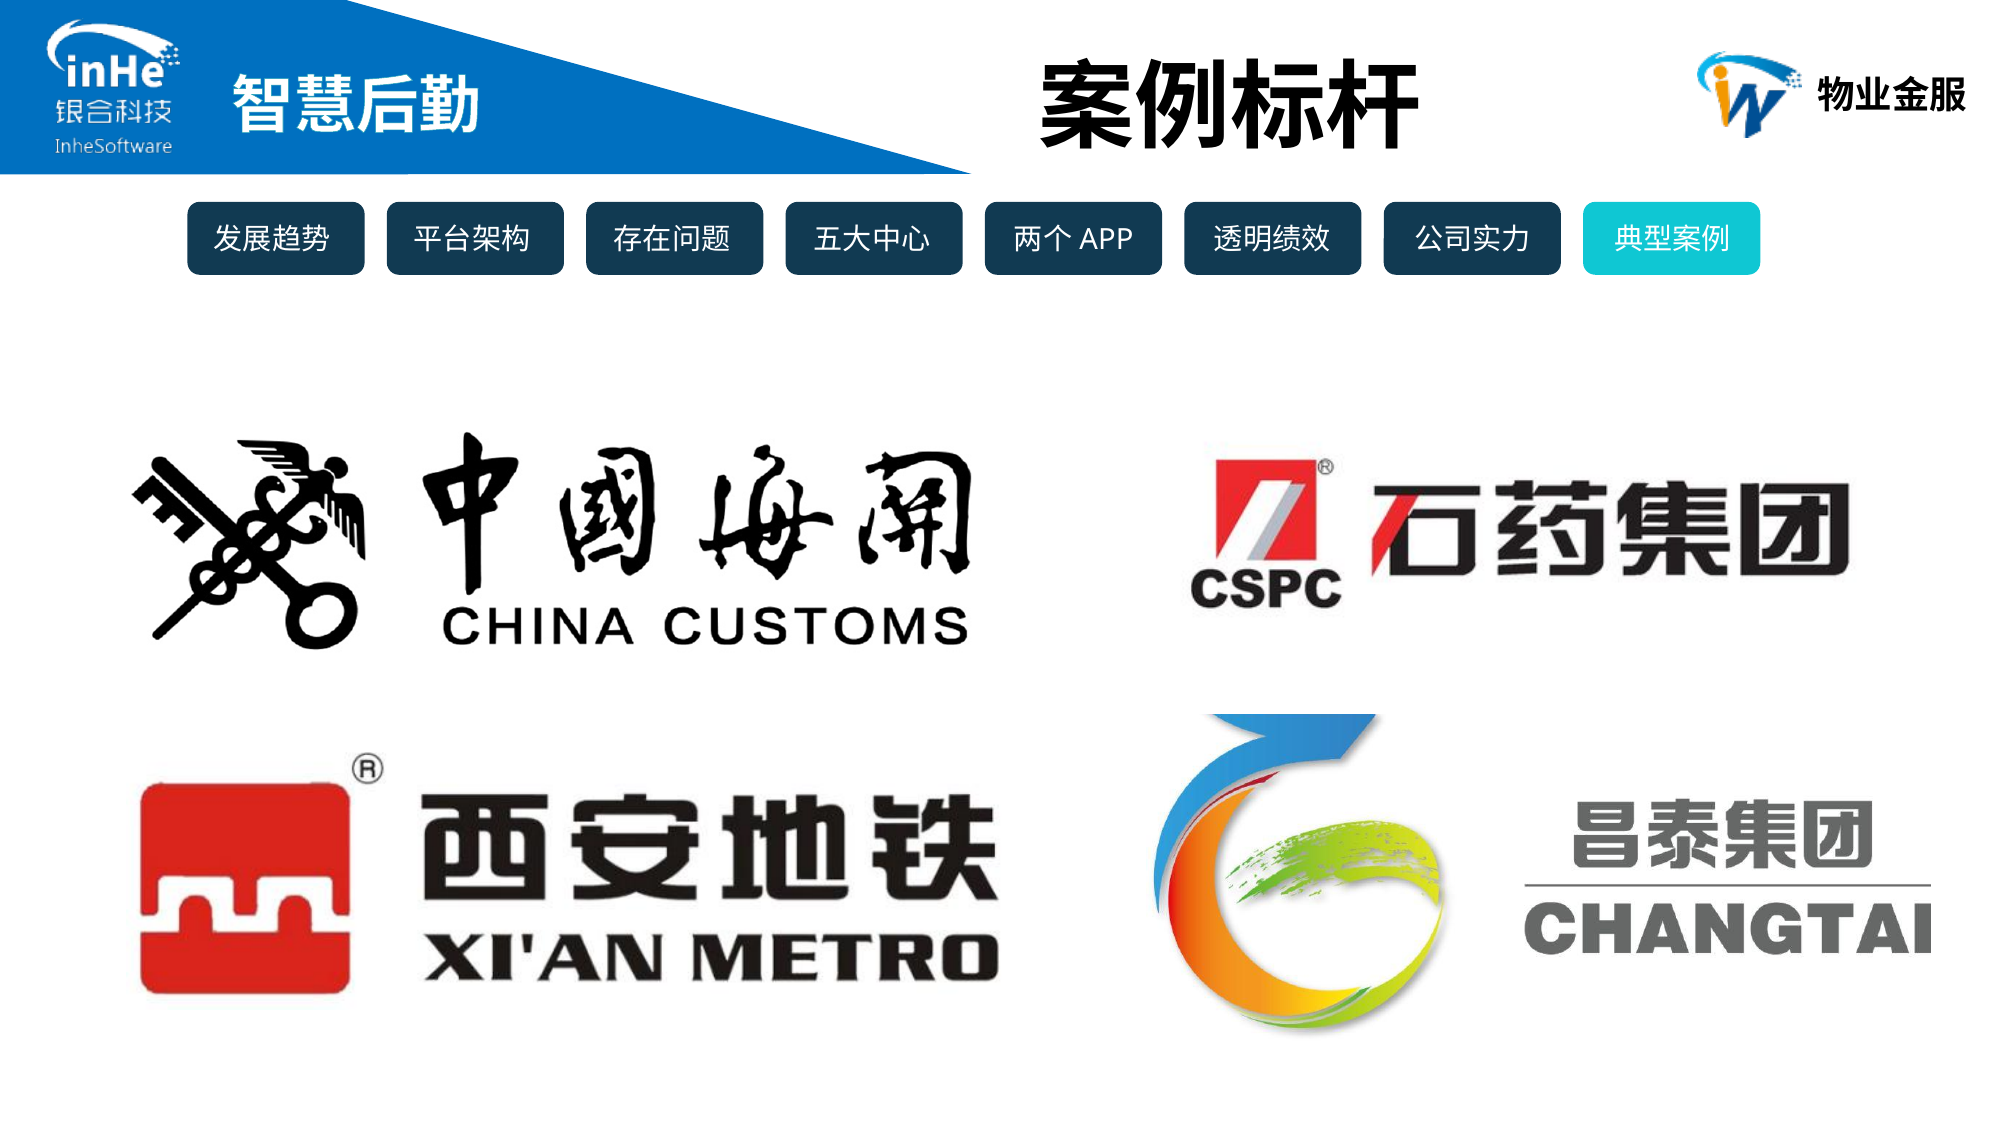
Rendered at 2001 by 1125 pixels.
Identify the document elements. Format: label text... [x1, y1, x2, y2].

picture [46, 18, 180, 158]
picture [126, 742, 1021, 1010]
picture [127, 400, 983, 663]
picture [1697, 51, 1802, 138]
picture [1146, 349, 1931, 1043]
text_box 案例标杆 [1023, 37, 1437, 283]
